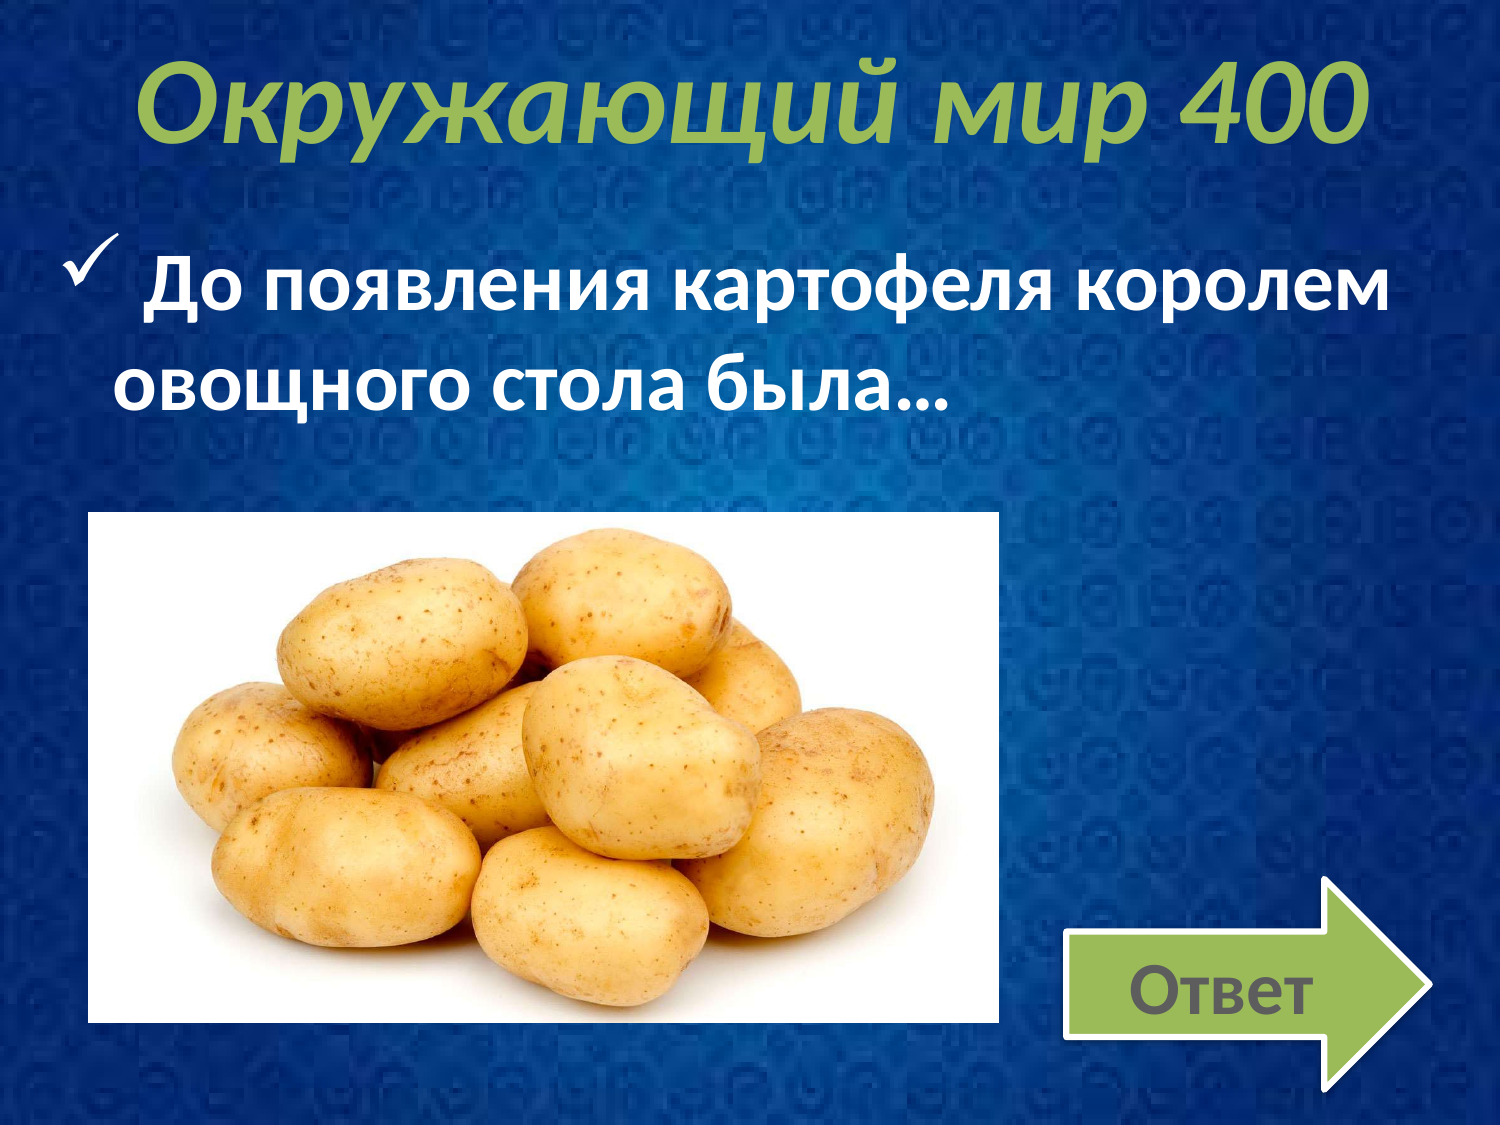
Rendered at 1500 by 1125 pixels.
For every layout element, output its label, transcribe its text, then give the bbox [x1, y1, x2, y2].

title Окружающий мир 400 [76, 0, 1427, 188]
list До появления картофеля королем овощного стола была… [41, 219, 1459, 873]
picture [0, 0, 1500, 1125]
text_box Ответ [1063, 875, 1433, 1093]
